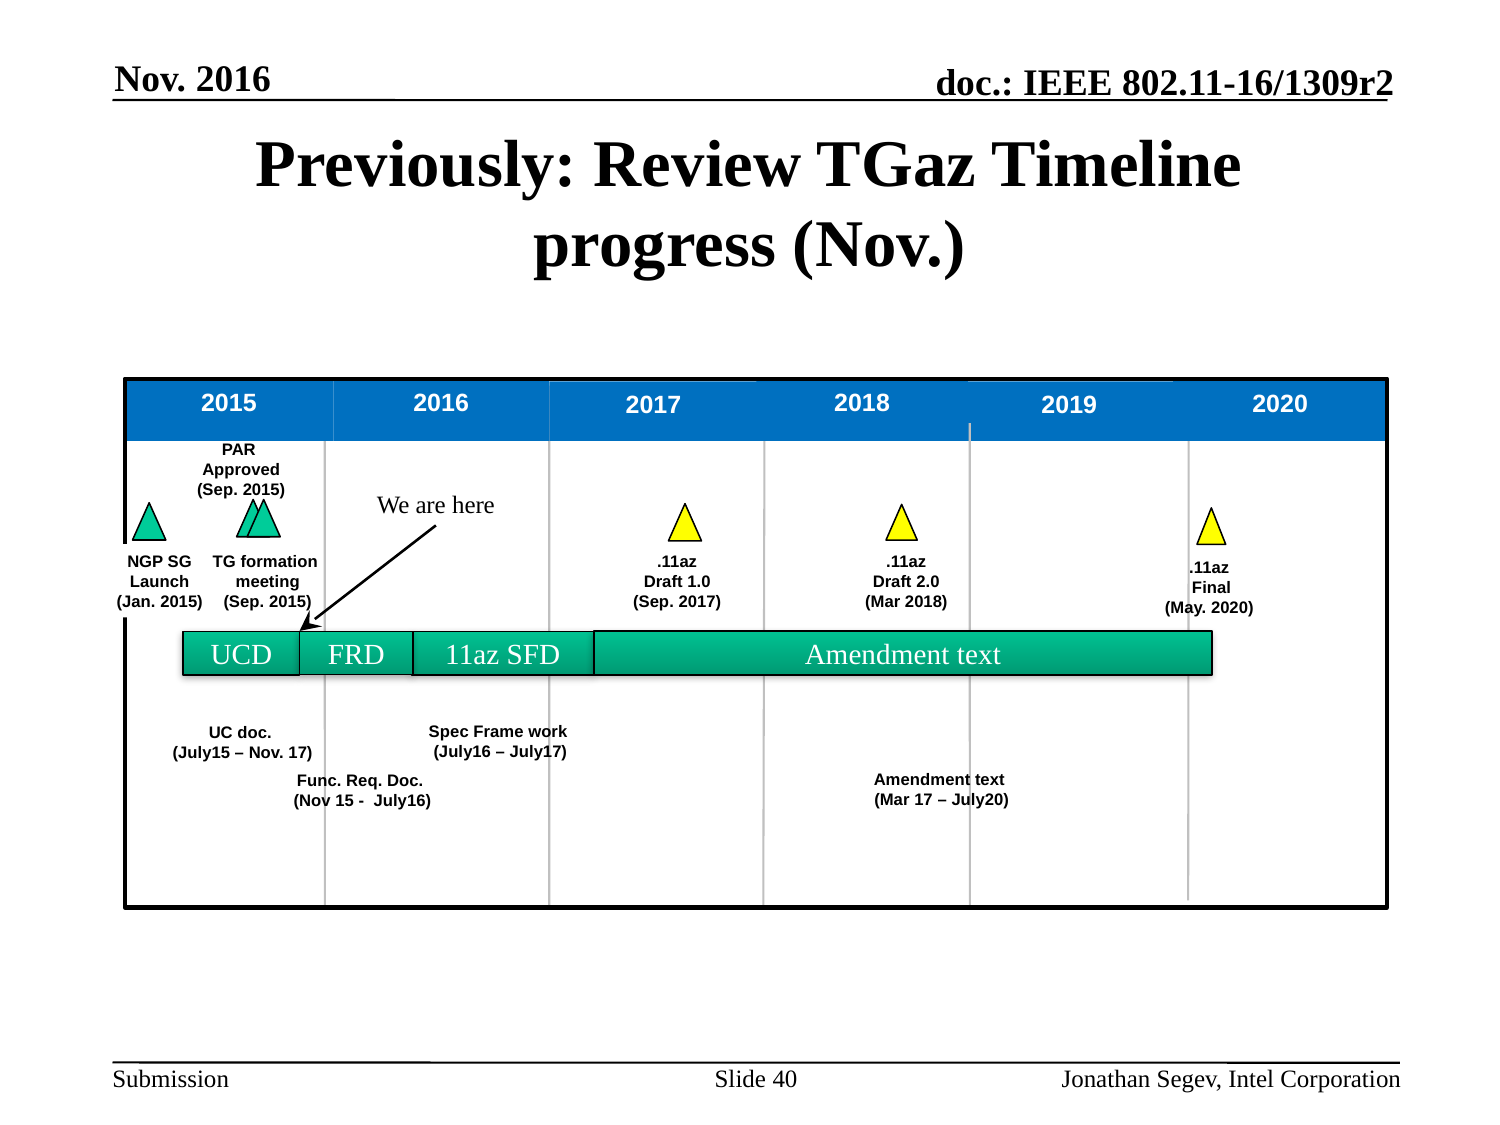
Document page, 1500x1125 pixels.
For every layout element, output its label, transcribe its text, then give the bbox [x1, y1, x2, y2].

text_box TG formation meeting (Sep. 2015) [199, 544, 294, 618]
text_box [886, 504, 918, 541]
title Previously: Review TGaz Timeline progress (Nov.) [112, 112, 1388, 288]
text_box [247, 499, 281, 537]
text_box NGP SG Launch (Jan. 2015) [102, 544, 199, 618]
text_box UCD [182, 631, 294, 676]
text_box [1196, 507, 1226, 545]
text_box .11az Draft 1.0 (Sep. 2017) [619, 544, 735, 618]
text_box [236, 499, 258, 537]
text_box [132, 502, 166, 540]
text_box Amendment text (Mar 17 – July20) [848, 762, 1030, 816]
text_box 11az SFD [417, 631, 591, 676]
text_box PAR Approved (Sep. 2015) [183, 432, 299, 506]
footer Jonathan Segev, Intel Corporation [878, 1061, 1402, 1093]
slide_number Slide 40 [712, 1061, 800, 1123]
text_box FRD [299, 637, 414, 675]
text_box UC doc. (July15 – Nov. 17) [149, 715, 331, 769]
text_box Spec Frame work (July16 – July17) [407, 714, 589, 768]
text_box .11az Draft 2.0 (Mar 2018) [848, 544, 965, 618]
text_box We are here [362, 480, 510, 526]
text_box Amendment text [593, 630, 1213, 676]
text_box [299, 525, 437, 632]
text_box [668, 503, 702, 541]
text_box [124, 378, 1388, 908]
text_box Func. Req. Doc. (Nov 15 - July16) [277, 763, 443, 817]
text_box .11az Final (May. 2020) [1145, 550, 1274, 624]
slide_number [114, 54, 423, 100]
